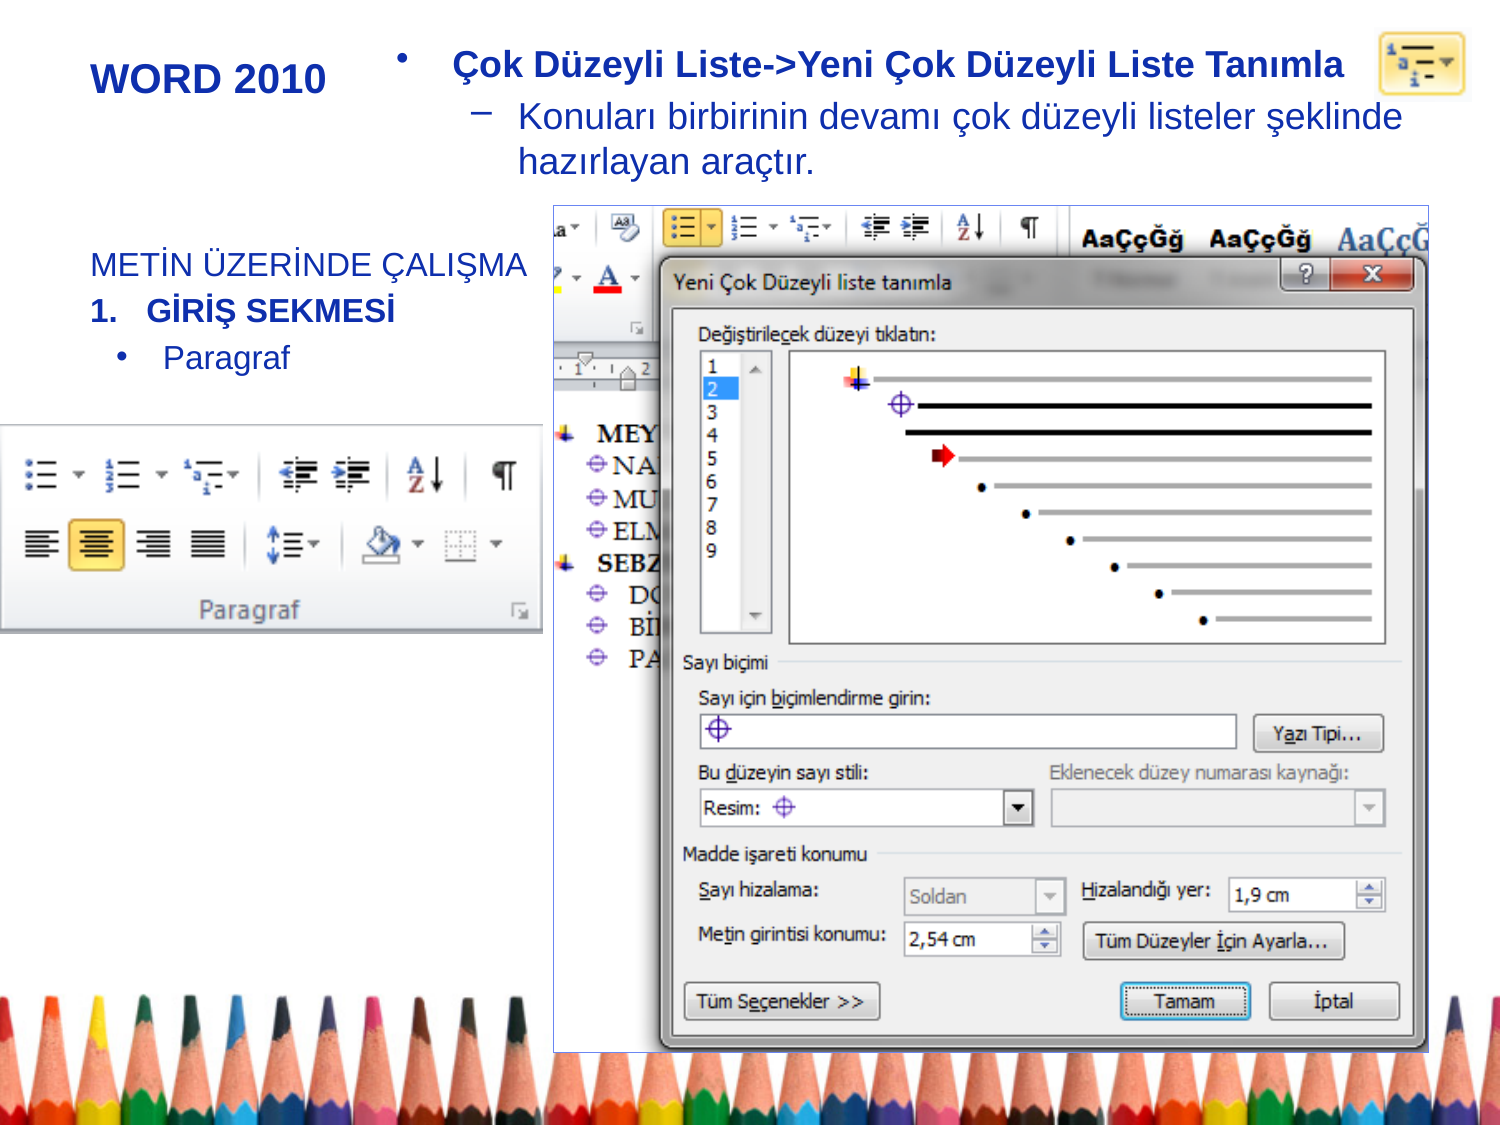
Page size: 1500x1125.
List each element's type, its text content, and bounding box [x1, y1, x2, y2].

list METİN ÜZERİNDE ÇALIŞMA Giriş Sekmesi Paragraf [75, 235, 548, 404]
list Çok Düzeyli Liste->Yeni Çok Düzeyli Liste Tanımla Konuları birbirinin devamı çok düzeyli listeler şeklinde hazırlayan araçtır. [381, 32, 1477, 247]
title WORD 2010 [75, 44, 381, 235]
picture [0, 1, 1500, 1125]
